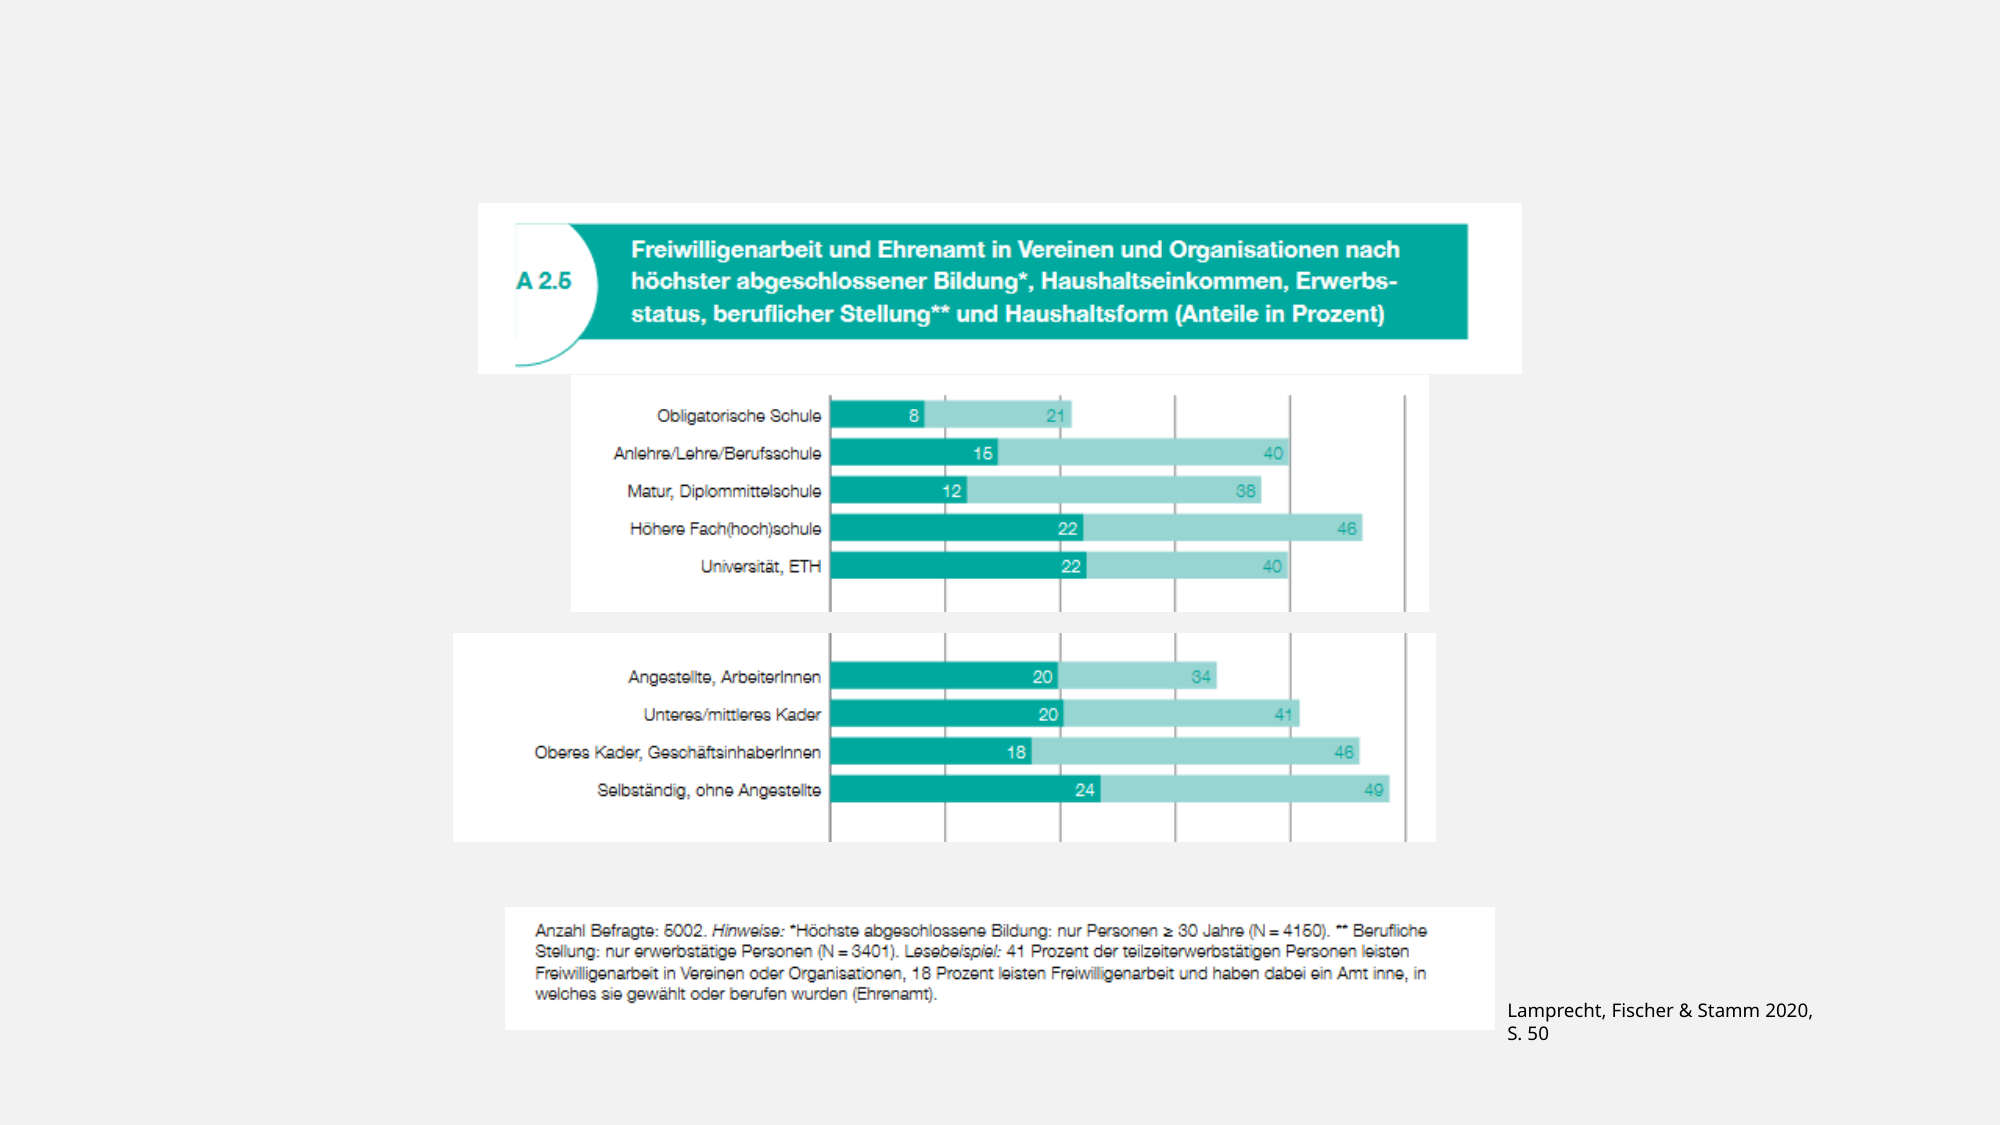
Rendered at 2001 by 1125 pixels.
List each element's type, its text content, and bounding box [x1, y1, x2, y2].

text_box Lamprecht, Fischer & Stamm 2020, S. 50 [1492, 991, 1844, 1052]
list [478, 202, 1522, 374]
picture [570, 375, 1429, 612]
picture [505, 907, 1495, 1030]
picture [453, 633, 1436, 842]
